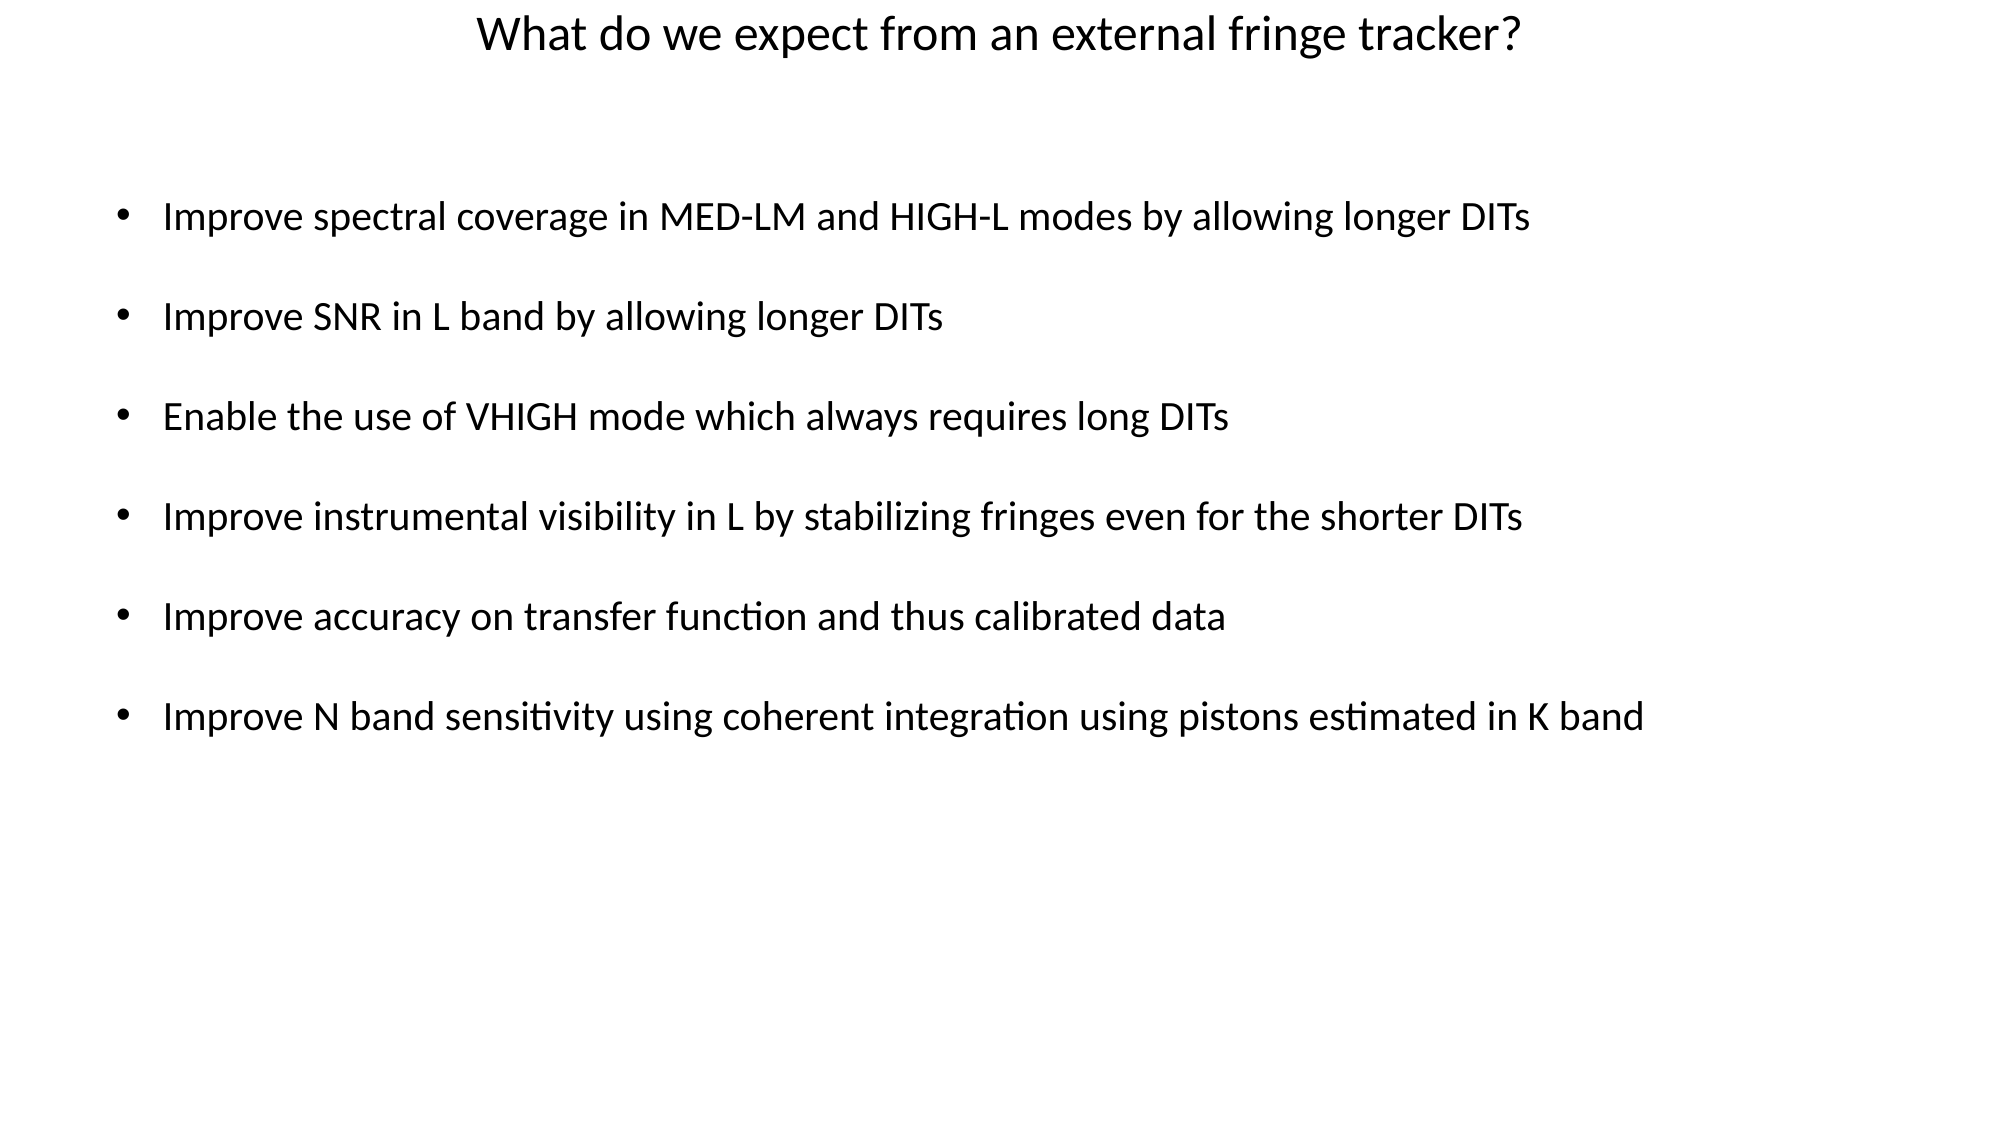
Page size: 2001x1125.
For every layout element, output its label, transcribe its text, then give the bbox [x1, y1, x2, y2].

text_box Improve spectral coverage in MED-LM and HIGH-L modes by allowing longer DITs Improve SNR in L band by allowing longer DITs Enable the use of VHIGH mode which always requires long DITs Improve instrumental visibility in L by stabilizing fringes even for the shorter DITs Improve accuracy on transfer function and thus calibrated data Improve N band sensitivity using coherent integration using pistons estimated in K band [101, 181, 1661, 797]
subtitle What do we expect from an external fringe tracker? [0, 0, 2000, 90]
